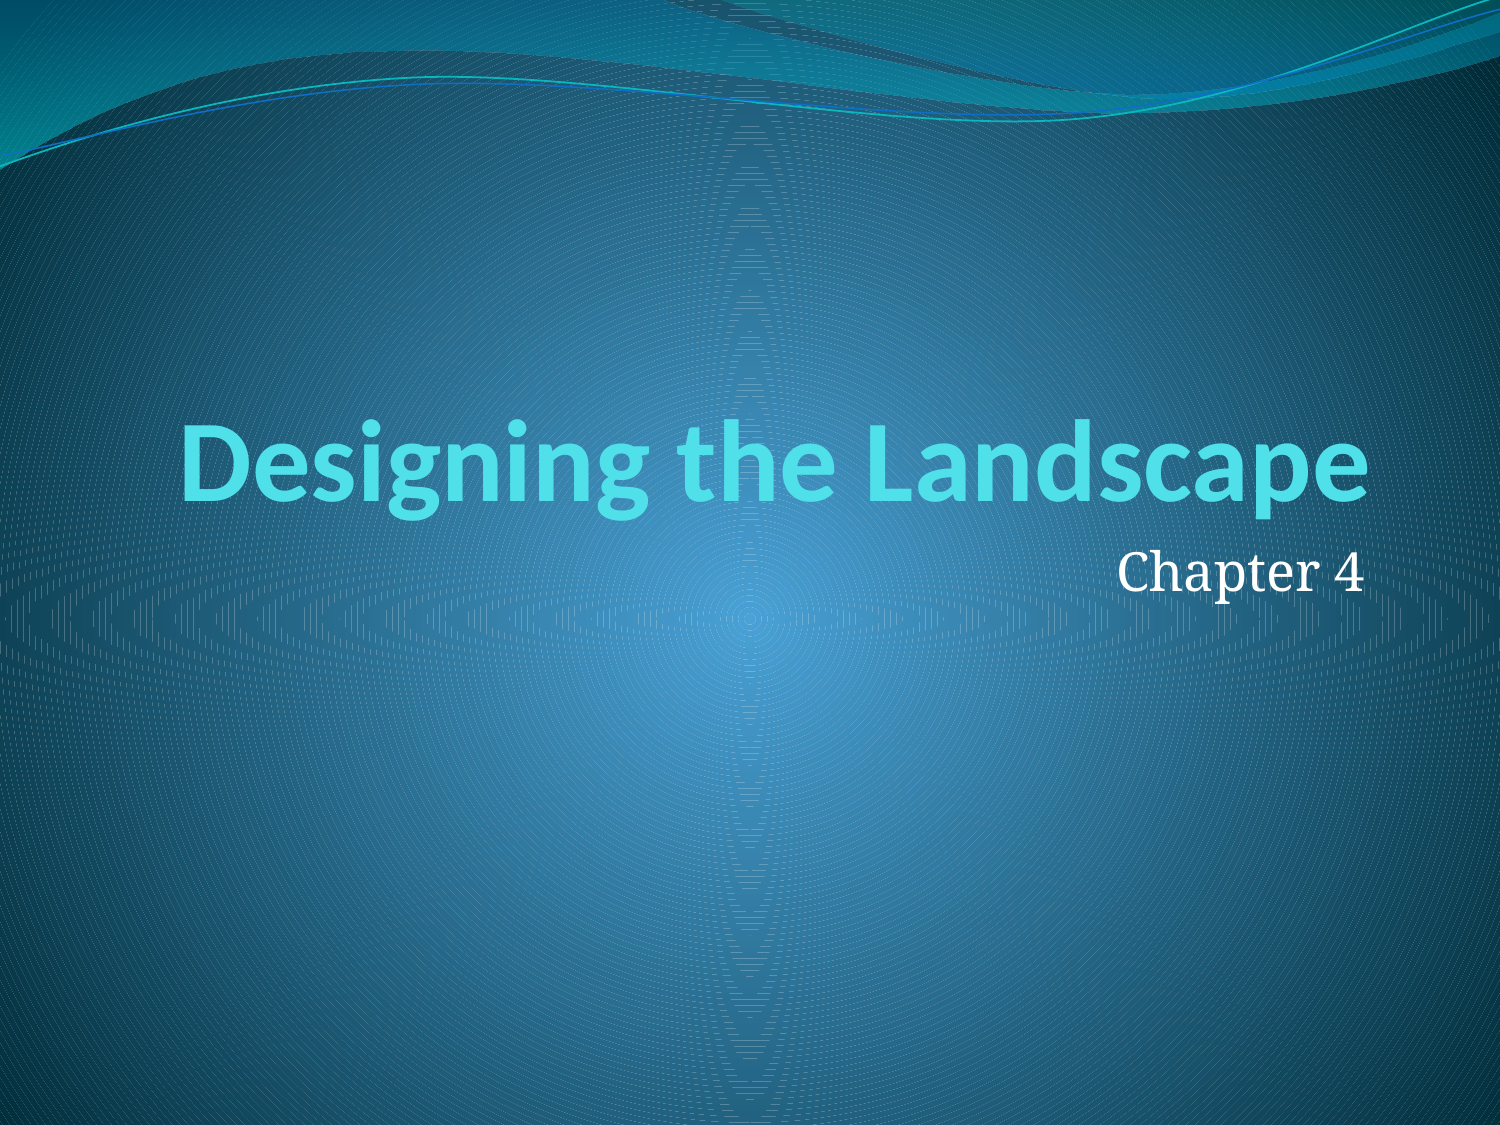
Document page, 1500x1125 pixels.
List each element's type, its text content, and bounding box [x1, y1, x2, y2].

title Designing the Landscape [87, 224, 1376, 525]
subtitle Chapter 4 [87, 529, 1376, 818]
